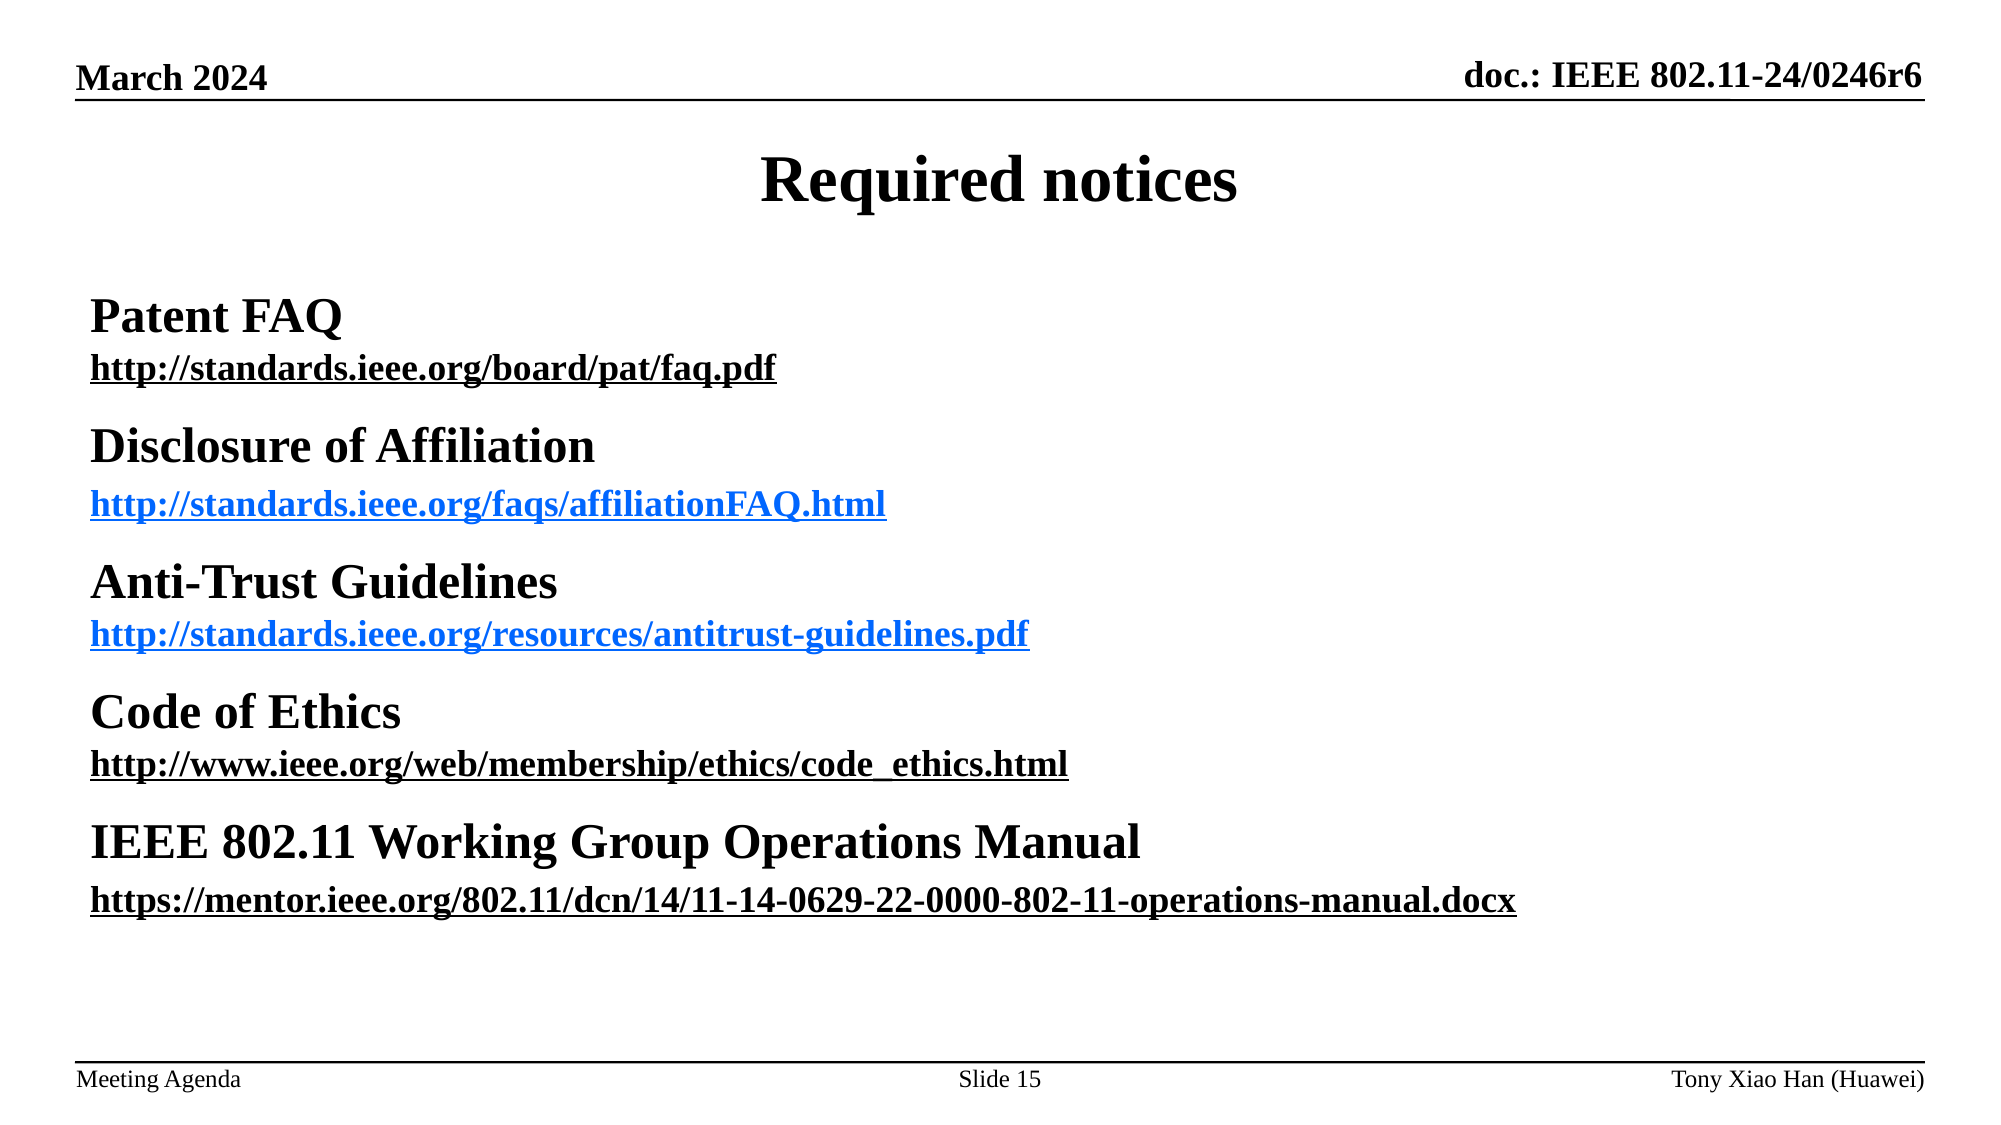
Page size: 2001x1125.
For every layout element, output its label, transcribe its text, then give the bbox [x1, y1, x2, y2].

text_box Patent FAQ http://standards.ieee.org/board/pat/faq.pdf Disclosure of Affiliation http://standards.ieee.org/faqs/affiliationFAQ.html Anti-Trust Guidelines http://standards.ieee.org/resources/antitrust-guidelines.pdf Code of Ethics http://www.ieee.org/web/membership/ethics/code_ethics.html IEEE 802.11 Working Group Operations Manual https://mentor.ieee.org/802.11/dcn/14/11-14-0629-22-0000-802-11-operations-manual.docx [75, 275, 1925, 1050]
text_box Required notices [362, 87, 1638, 263]
